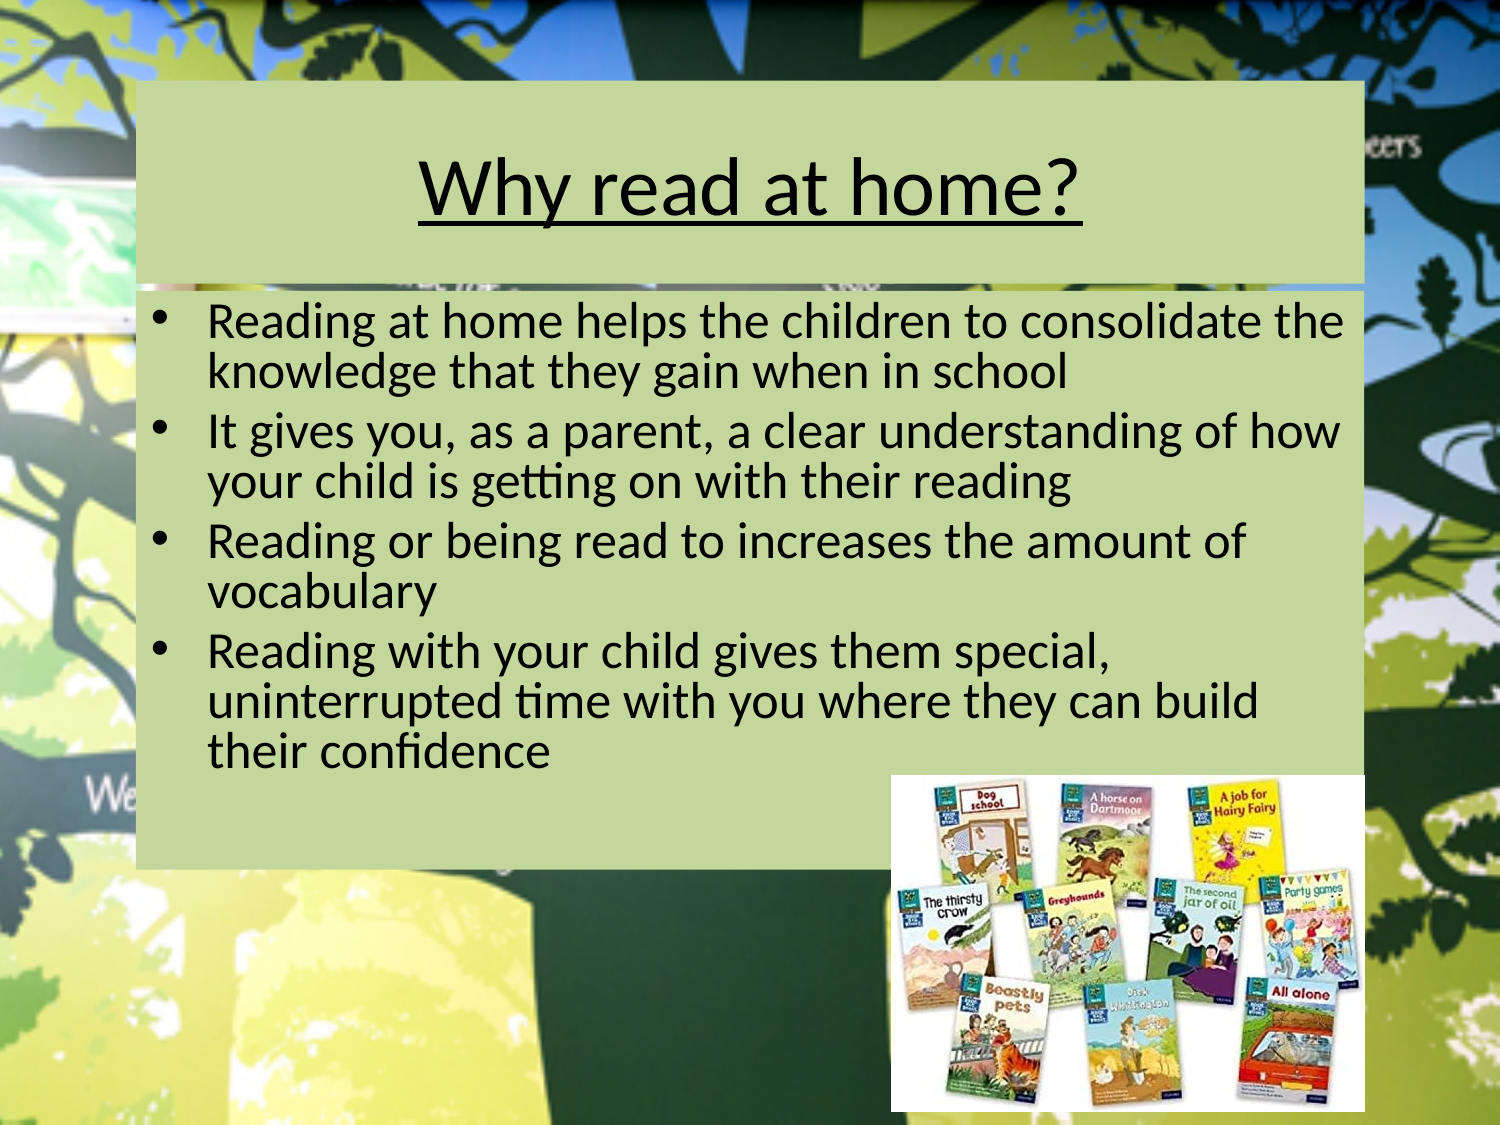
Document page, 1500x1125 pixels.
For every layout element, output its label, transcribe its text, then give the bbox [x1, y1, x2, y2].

picture [0, 0, 1500, 1125]
title Why read at home? [136, 80, 1365, 284]
list Reading at home helps the children to consolidate the knowledge that they gain when in school It gives you, as a parent, a clear understanding of how your child is getting on with their reading Reading or being read to increases the amount of vocabulary Reading with your child gives them special, uninterrupted time with you where they can build their confidence [135, 290, 1365, 870]
